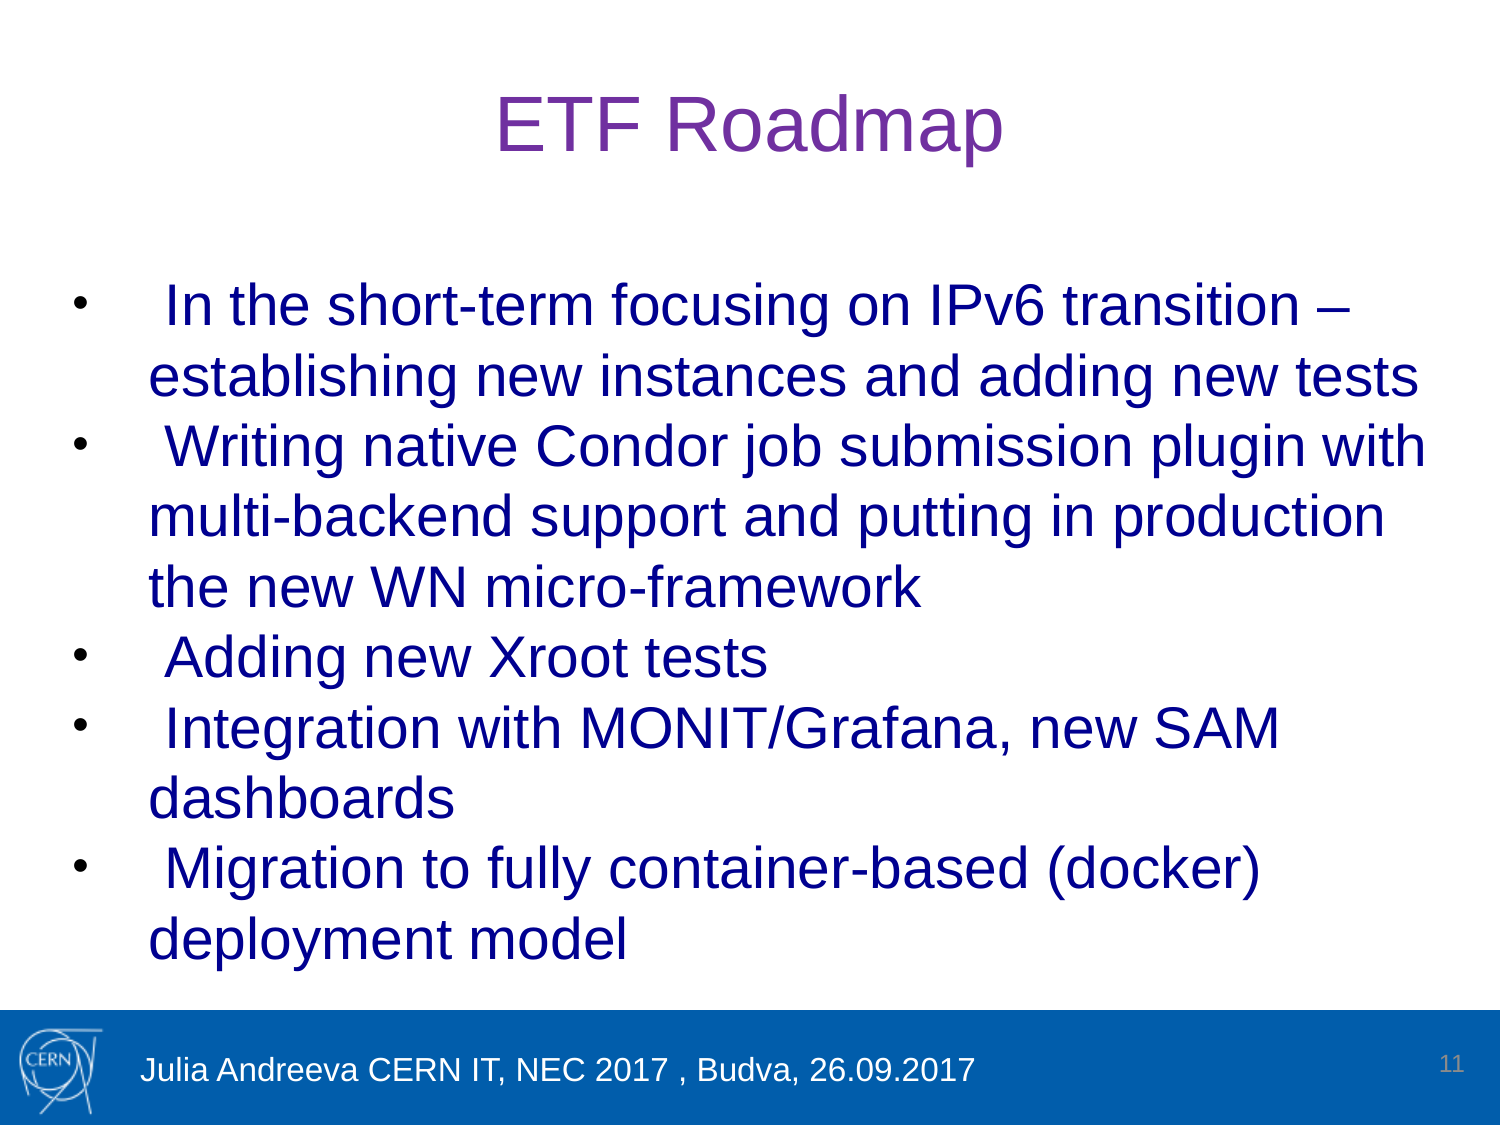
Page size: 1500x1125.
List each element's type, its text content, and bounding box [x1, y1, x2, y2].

slide_number 11 [1389, 1019, 1480, 1106]
list In the short-term focusing on IPv6 transition – establishing new instances and adding new tests Writing native Condor job submission plugin with multi-backend support and putting in production the new WN micro-framework Adding new Xroot tests Integration with MONIT/Grafana, new SAM dashboards Migration to fully container-based (docker) deployment model [51, 252, 1449, 1000]
text_box Julia Andreeva CERN IT, NEC 2017 , Budva, 26.09.2017 [125, 1040, 1332, 1096]
title ETF Roadmap [51, 58, 1449, 184]
